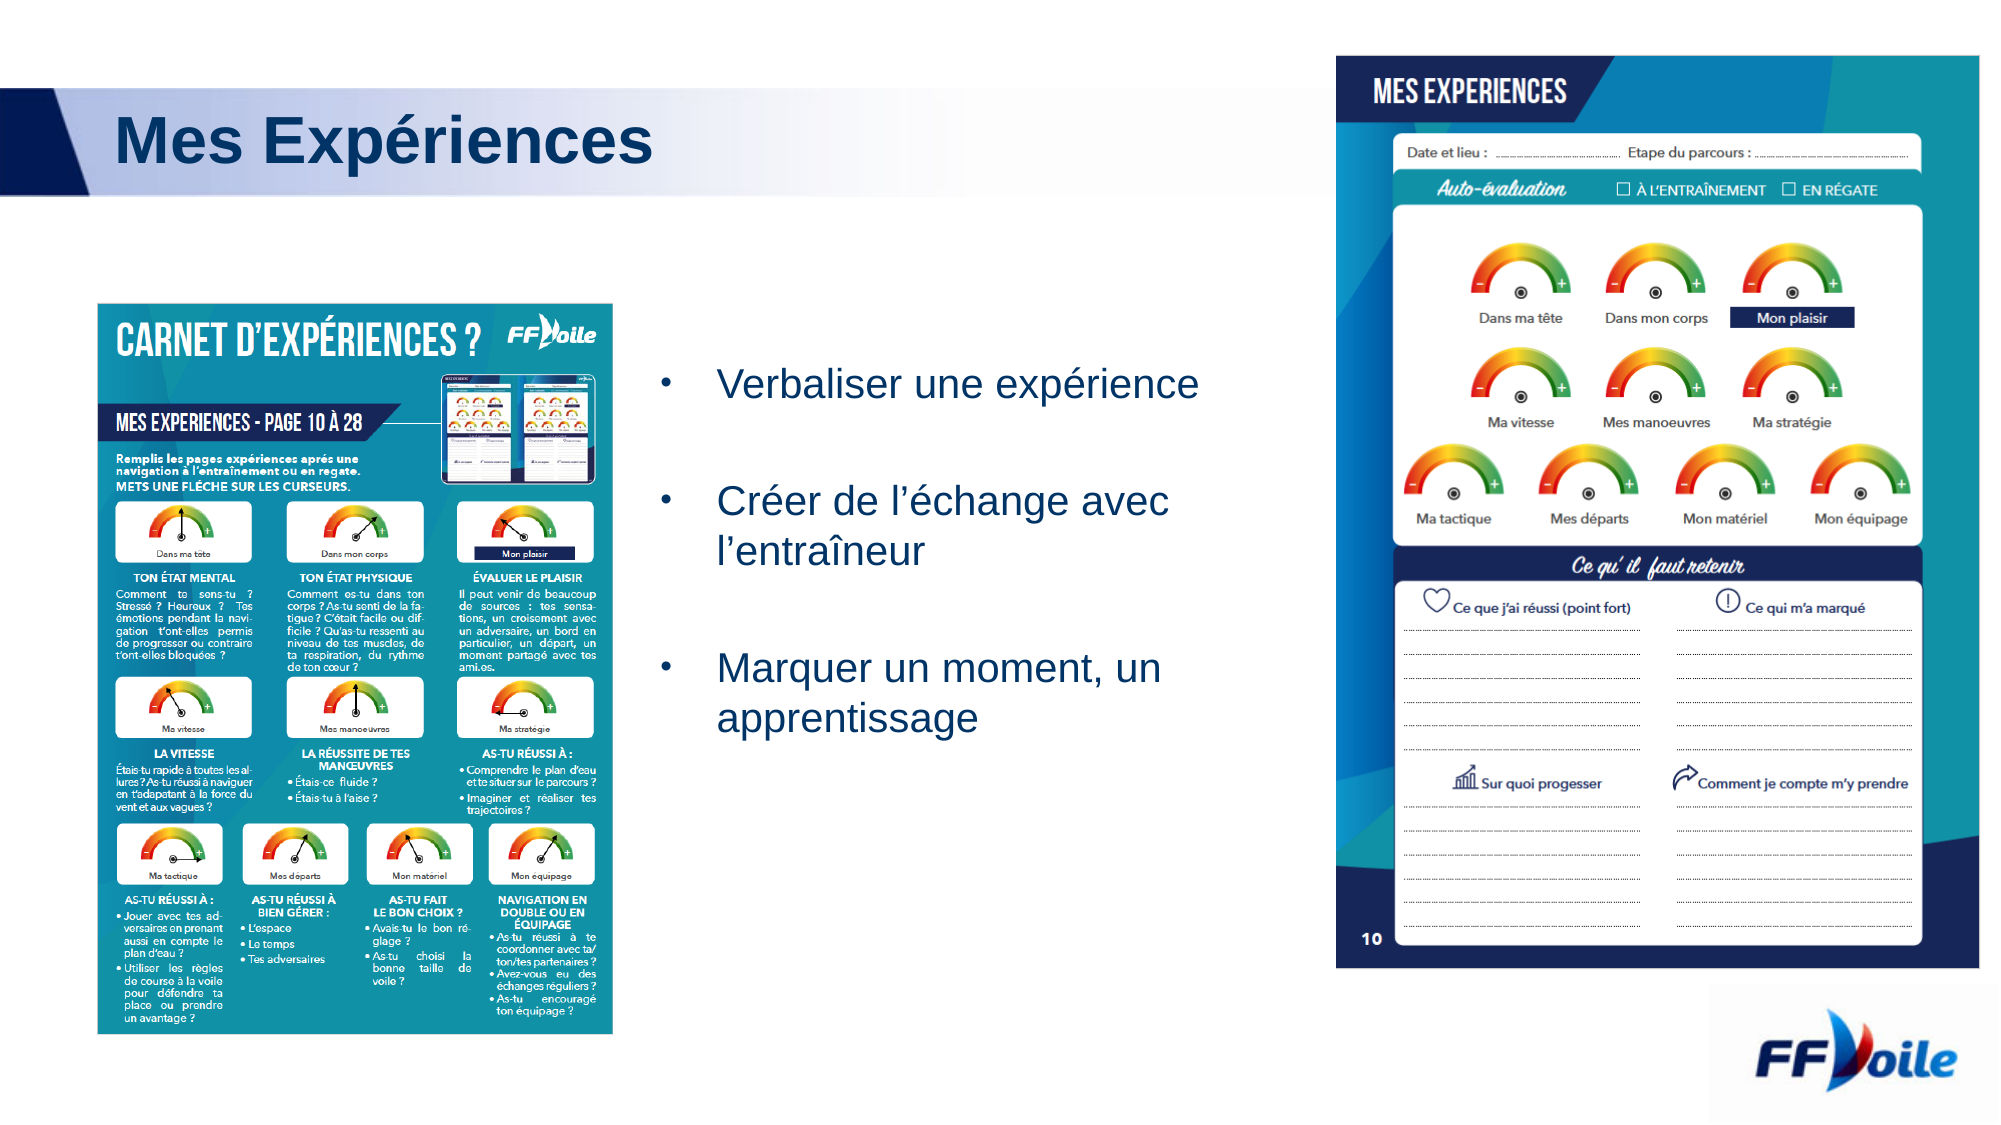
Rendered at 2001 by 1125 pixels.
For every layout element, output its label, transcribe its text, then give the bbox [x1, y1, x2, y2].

title Mes Expériences [99, 90, 1331, 197]
picture [96, 302, 613, 1036]
picture [0, 54, 1981, 970]
list Verbaliser une expérience Créer de l’échange avec l’entraîneur Marquer un moment, un apprentissage [645, 349, 1237, 1035]
picture [1709, 984, 2000, 1125]
